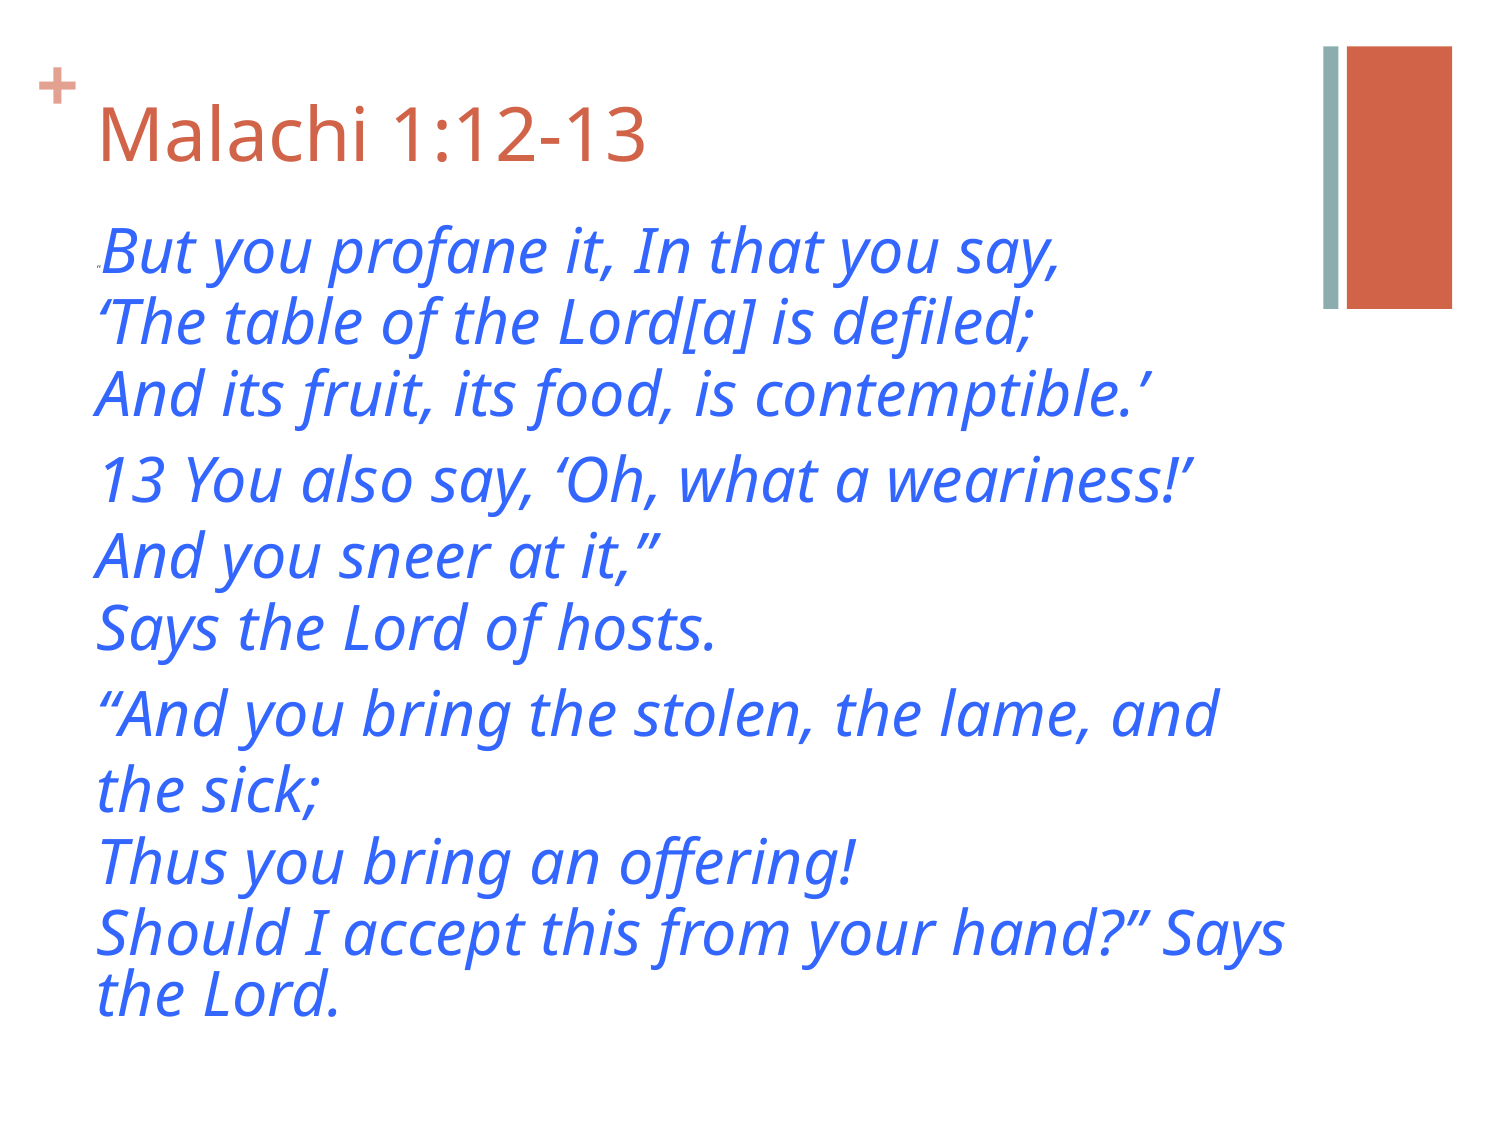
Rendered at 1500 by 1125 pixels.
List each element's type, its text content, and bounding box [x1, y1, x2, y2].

title Malachi 1:12-13 [81, 79, 1322, 217]
list “But you profane it, In that you say, ‘The table of the Lord[a] is defiled; And its fruit, its food, is contemptible.’ 13 You also say, ‘Oh, what a weariness!’ And you sneer at it,” Says the Lord of hosts. “And you bring the stolen, the lame, and the sick; Thus you bring an offering! Should I accept this from your hand?” Says the Lord. [81, 217, 1322, 1045]
